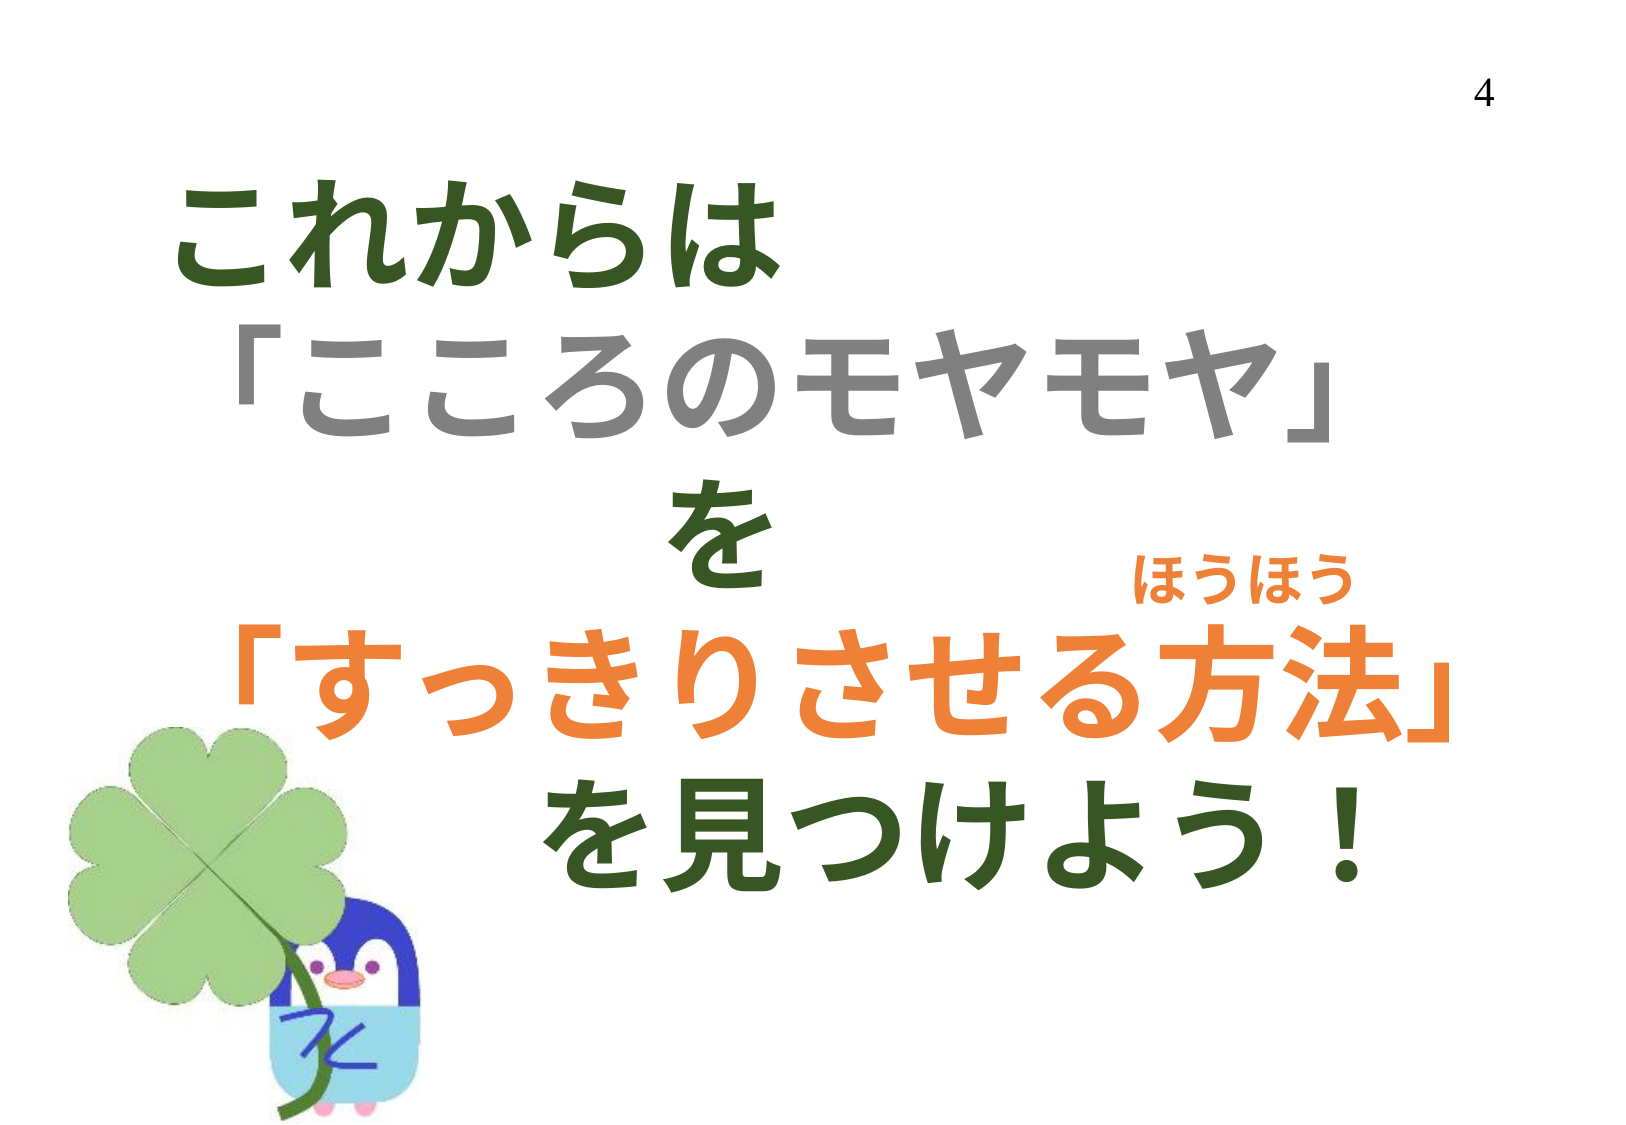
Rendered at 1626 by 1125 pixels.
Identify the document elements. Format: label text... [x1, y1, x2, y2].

text_box ほうほう [1114, 535, 1410, 620]
slide_number 4 [1144, 59, 1510, 120]
text_box これからは 「こころのモヤモヤ」 を 「すっきりさせる方法」 を見つけよう！ [145, 148, 1545, 914]
picture [68, 727, 422, 1124]
